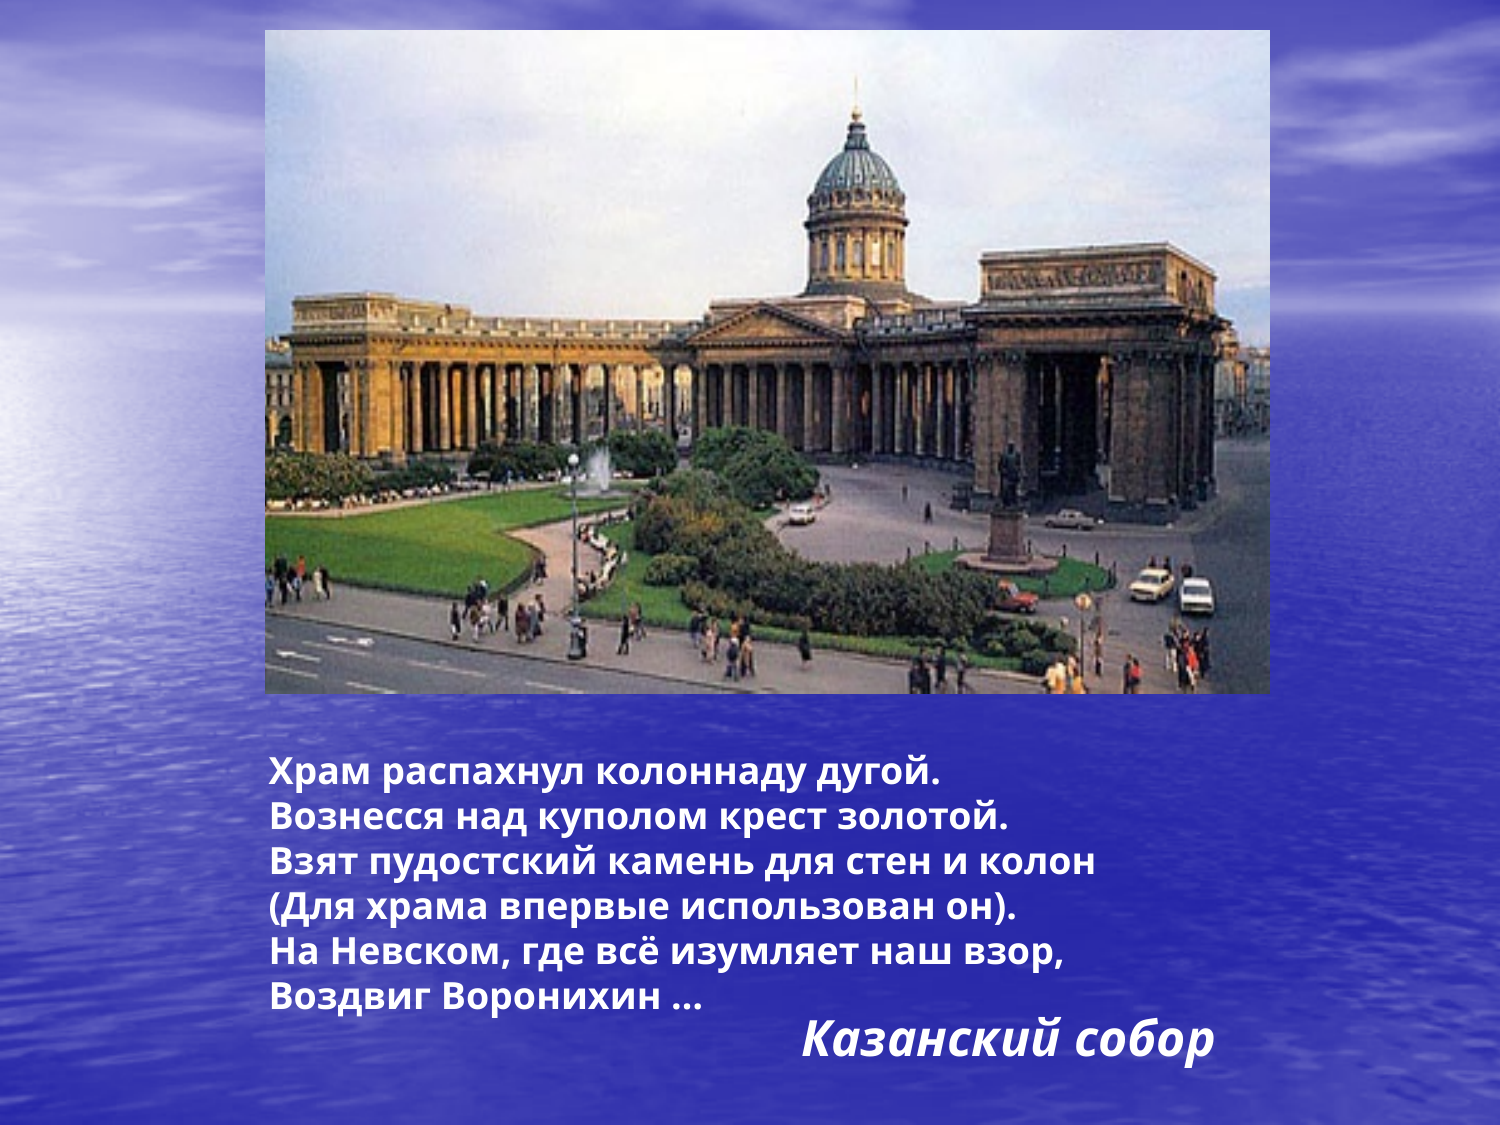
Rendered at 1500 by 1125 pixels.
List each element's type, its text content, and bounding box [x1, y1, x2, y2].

text_box Казанский собор [643, 999, 1329, 1075]
text_box Храм распахнул колоннаду дугой. Вознесся над куполом крест золотой. Взят пудостский камень для стен и колон (Для храма впервые использован он). На Невском, где всё изумляет наш взор, Воздвиг Воронихин … [253, 739, 1282, 1025]
picture [265, 30, 1270, 694]
